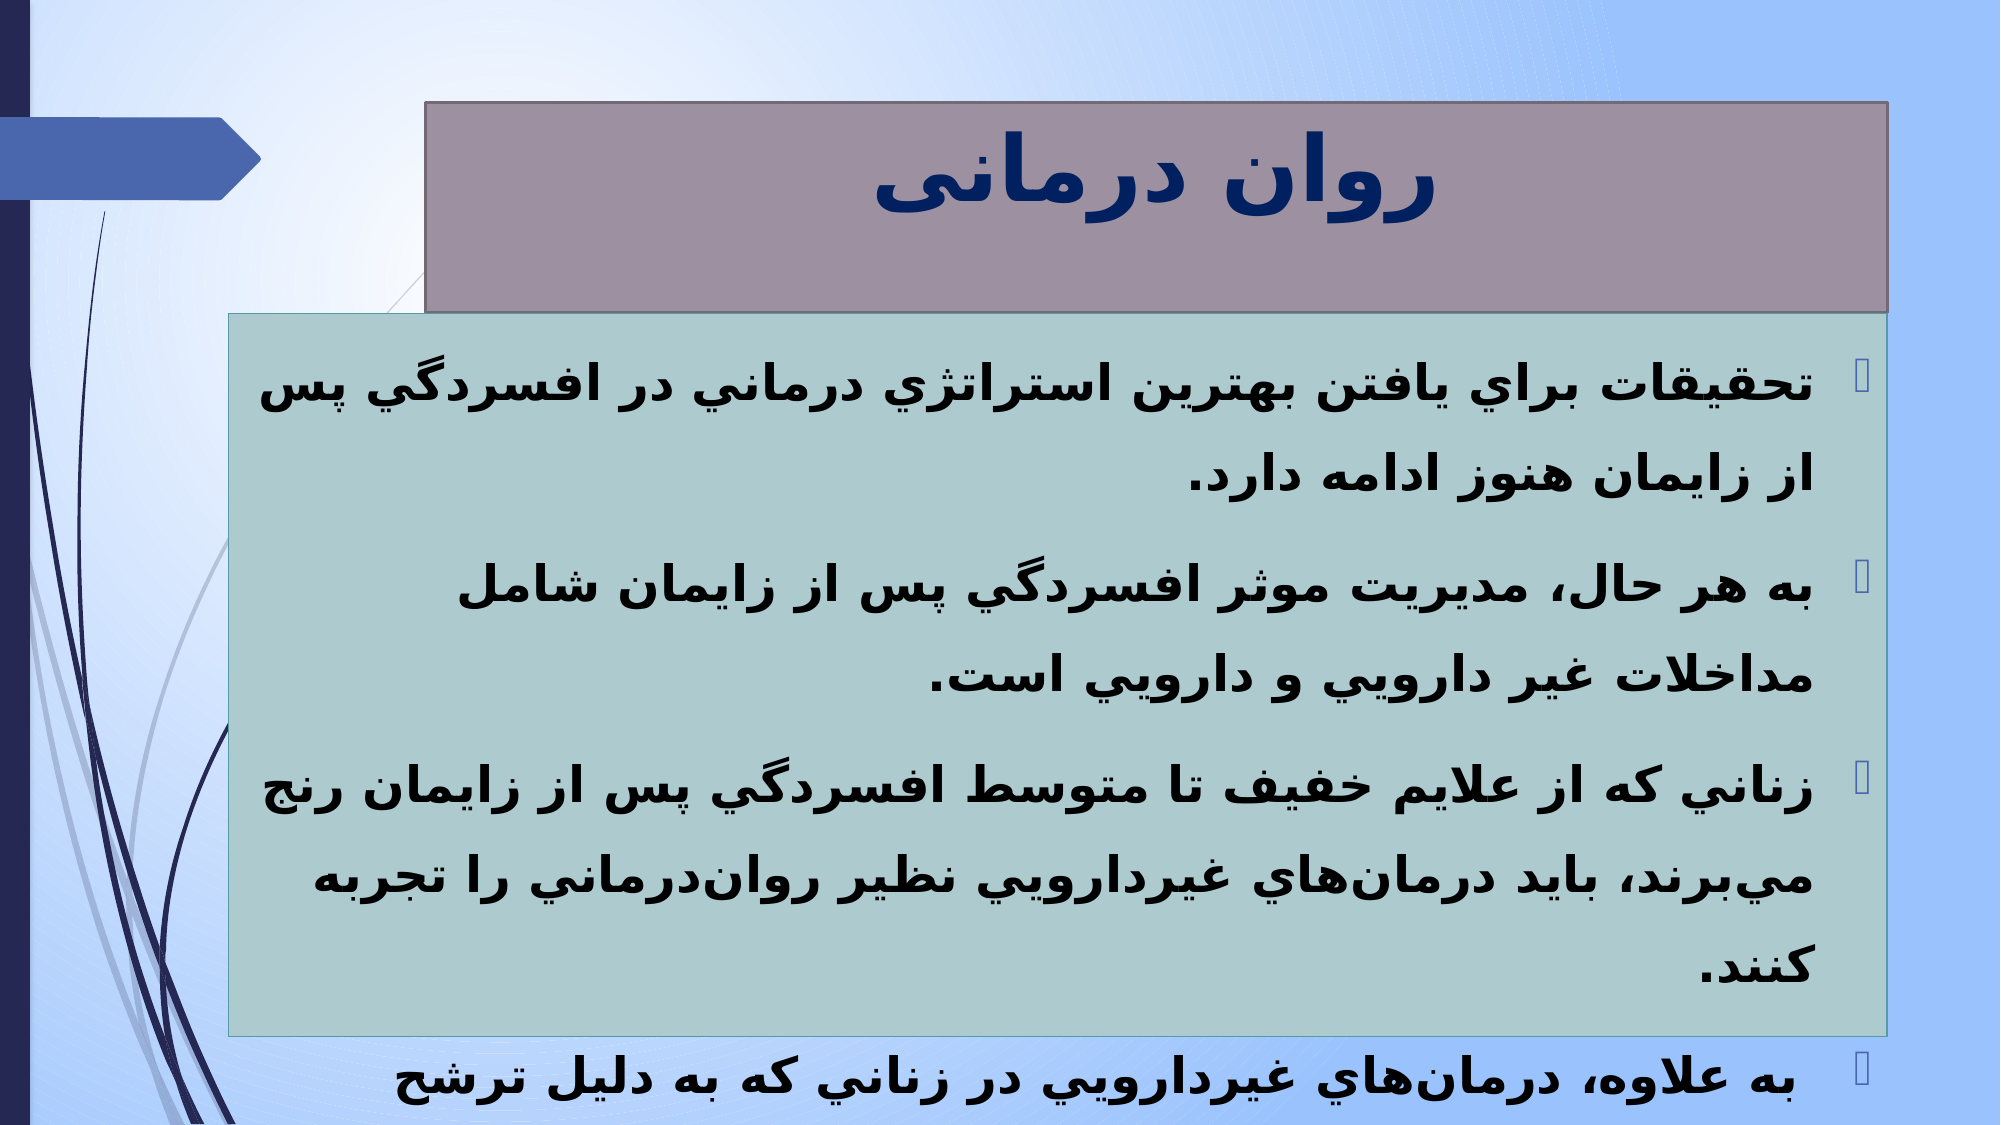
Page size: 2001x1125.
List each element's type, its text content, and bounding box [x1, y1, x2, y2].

title روان درمانی [424, 101, 1889, 314]
list تحقيقات براي يافتن بهترين استراتژي درماني در افسردگي پس از زايمان هنوز ادامه دارد. به هر حال، مديريت موثر افسردگي پس از زايمان شامل مداخلات غير دارويي و دارويي است. زناني که از علايم خفيف تا متوسط افسردگي پس از زايمان رنج مي‌برند، بايد درمان‌‌هاي غيردارويي نظير روان‌درماني را تجربه کنند. به علاوه، درمان‌‌هاي غيردارويي در زناني که به دليل ترشح داروها در شير مادر تمايلي به مصرف دارو ندارند، ارجح است. [228, 313, 1888, 1037]
